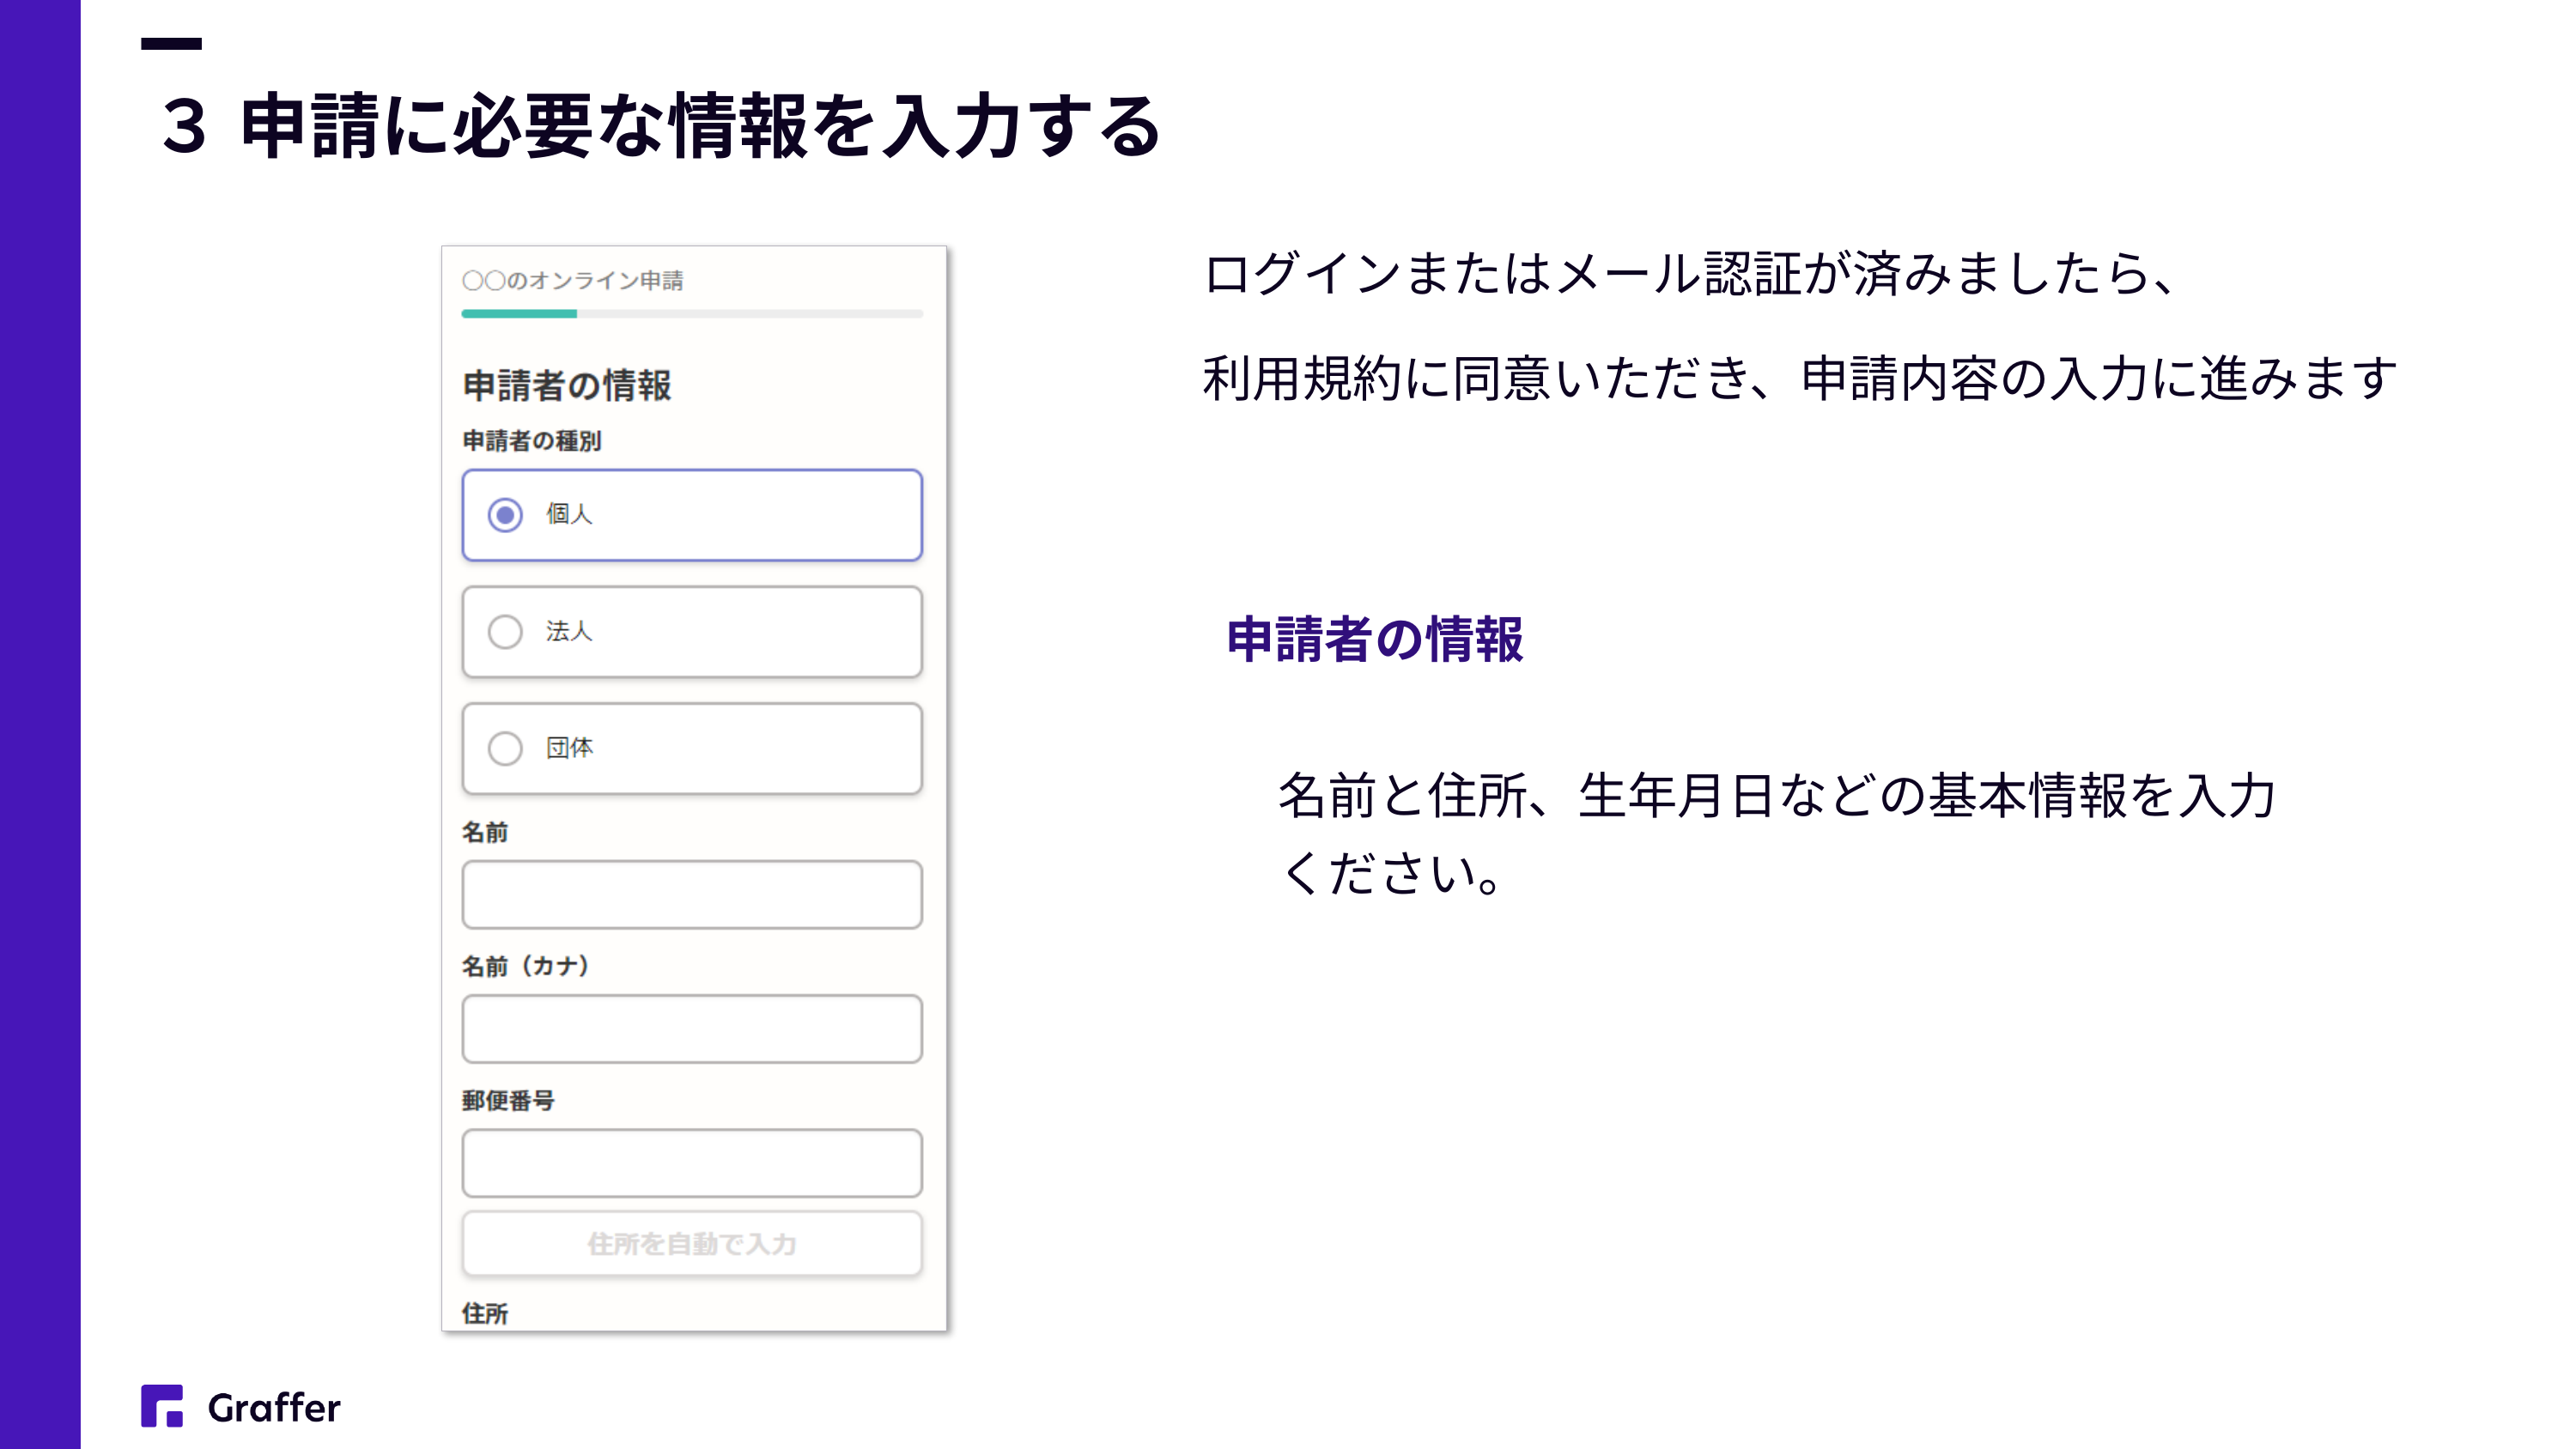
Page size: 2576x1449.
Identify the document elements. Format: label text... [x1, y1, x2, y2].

text_box [84, 217, 1136, 439]
title ３ 申請に必要な情報を入力する [84, 65, 2494, 193]
text_box 名前と住所、生年月日などの基本情報を入力ください。 [1212, 649, 2385, 999]
text_box 申請者の情報 [1212, 601, 2008, 675]
text_box ログインまたはメール認証が済みましたら、 利用規約に同意いただき、申請内容の入力に進みます [1136, 167, 2512, 465]
picture [0, 0, 2576, 1449]
